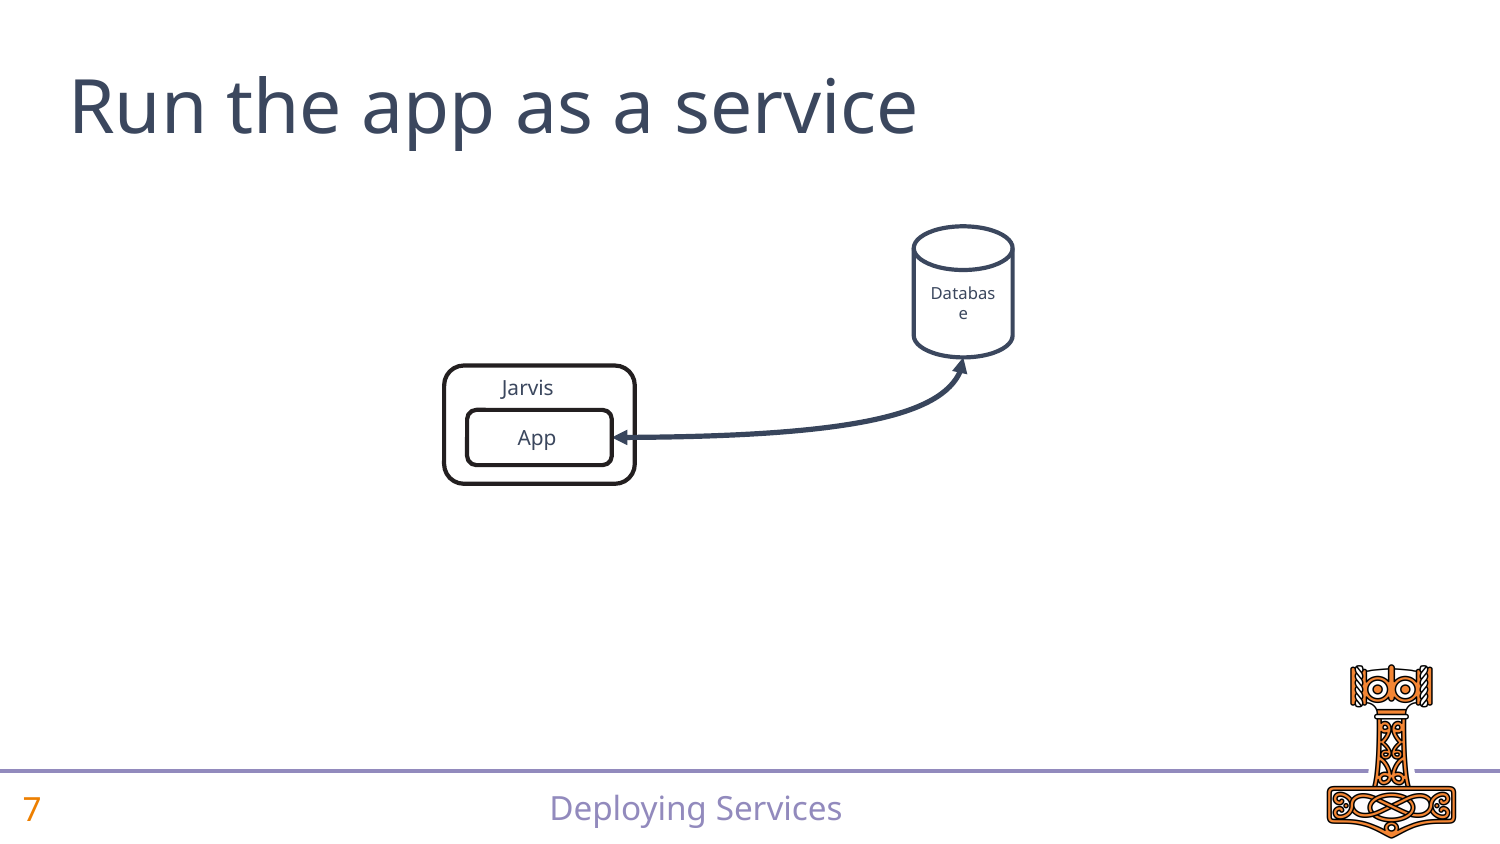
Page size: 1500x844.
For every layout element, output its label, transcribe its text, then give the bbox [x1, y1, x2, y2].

text_box Database [911, 224, 1015, 360]
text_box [611, 291, 914, 438]
title Run the app as a service [53, 43, 1203, 157]
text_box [443, 365, 635, 484]
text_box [466, 409, 613, 466]
picture [1320, 655, 1461, 844]
